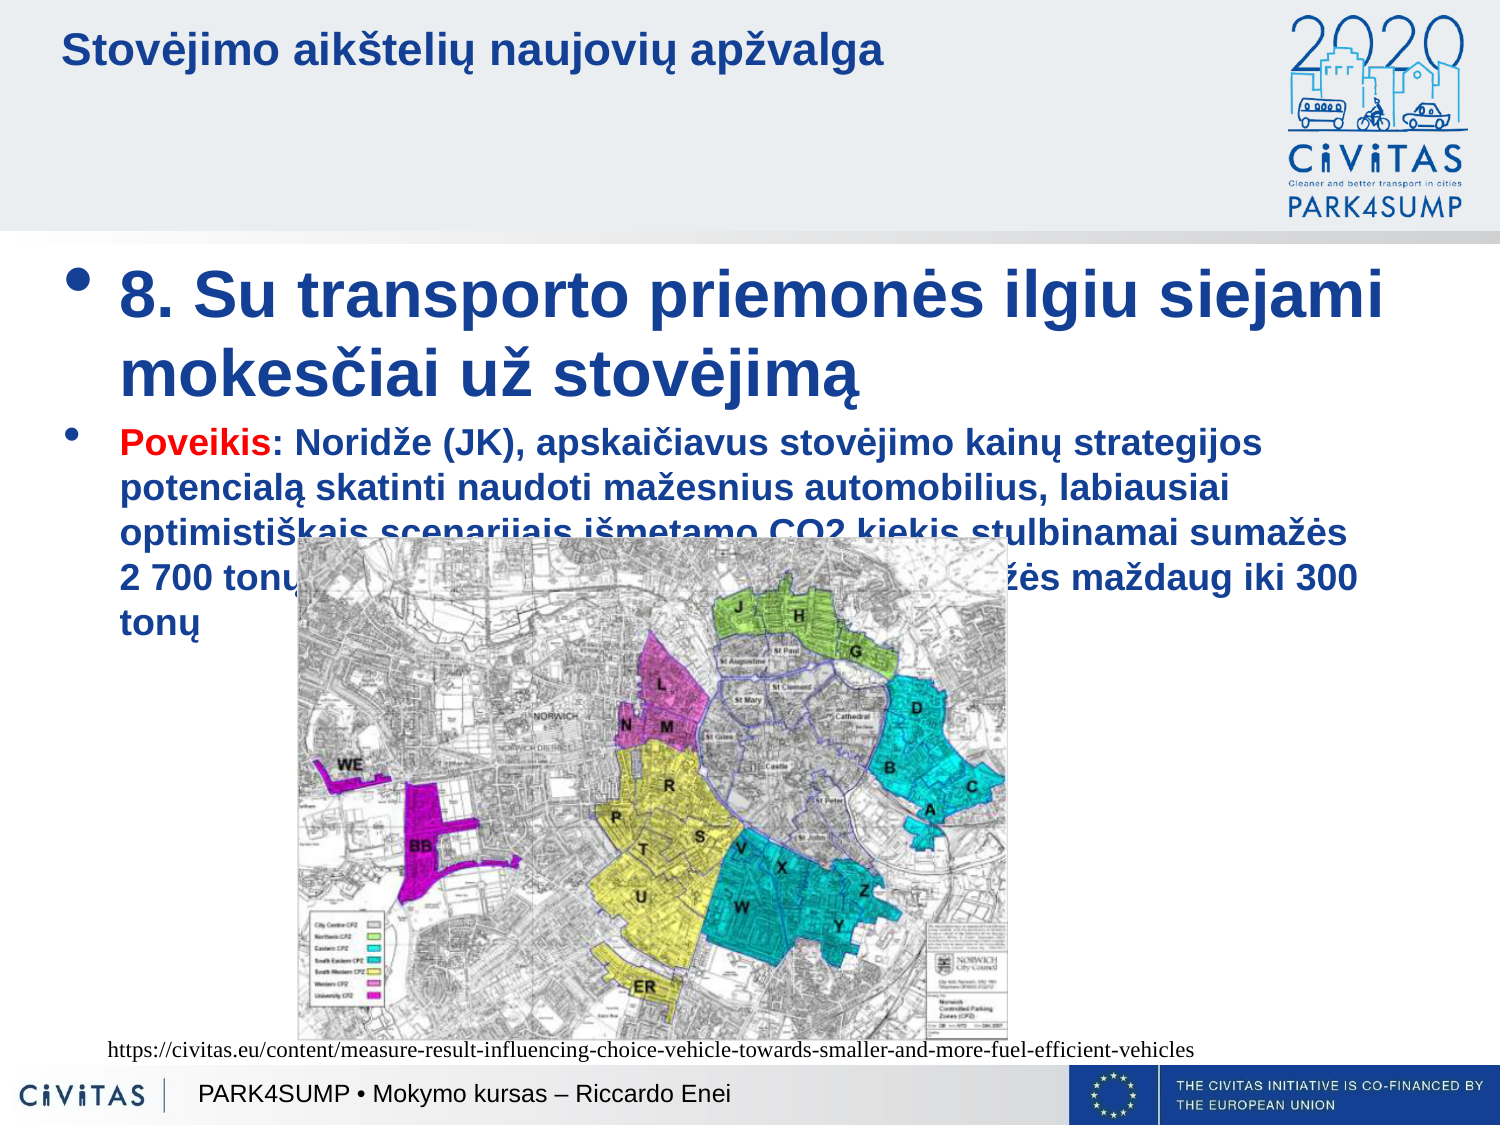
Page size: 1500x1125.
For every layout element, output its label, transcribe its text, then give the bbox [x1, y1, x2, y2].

picture [1288, 15, 1468, 218]
footer PARK4SUMP • Mokymo kursas – Riccardo Enei [182, 1070, 1046, 1114]
list 8. Su transporto priemonės ilgiu siejami mokesčiai už stovėjimą Poveikis: Noridže (JK), apskaičiavus stovėjimo kainų strategijos potencialą skatinti naudoti mažesnius automobilius, labiausiai optimistiškais scenarijais išmetamo CO2 kiekis stulbinamai sumažės 2 700 tonų, o pagal atsargiausią scenarijų – sumažės maždaug iki 300 tonų [48, 184, 1433, 941]
title Stovėjimo aikštelių naujovių apžvalga [46, 18, 1273, 209]
picture [297, 536, 1009, 1042]
picture [0, 1065, 1500, 1125]
text_box https://civitas.eu/content/measure-result-influencing-choice-vehicle-towards-smaller-and-more-fuel-efficient-vehicles [93, 1027, 1256, 1070]
